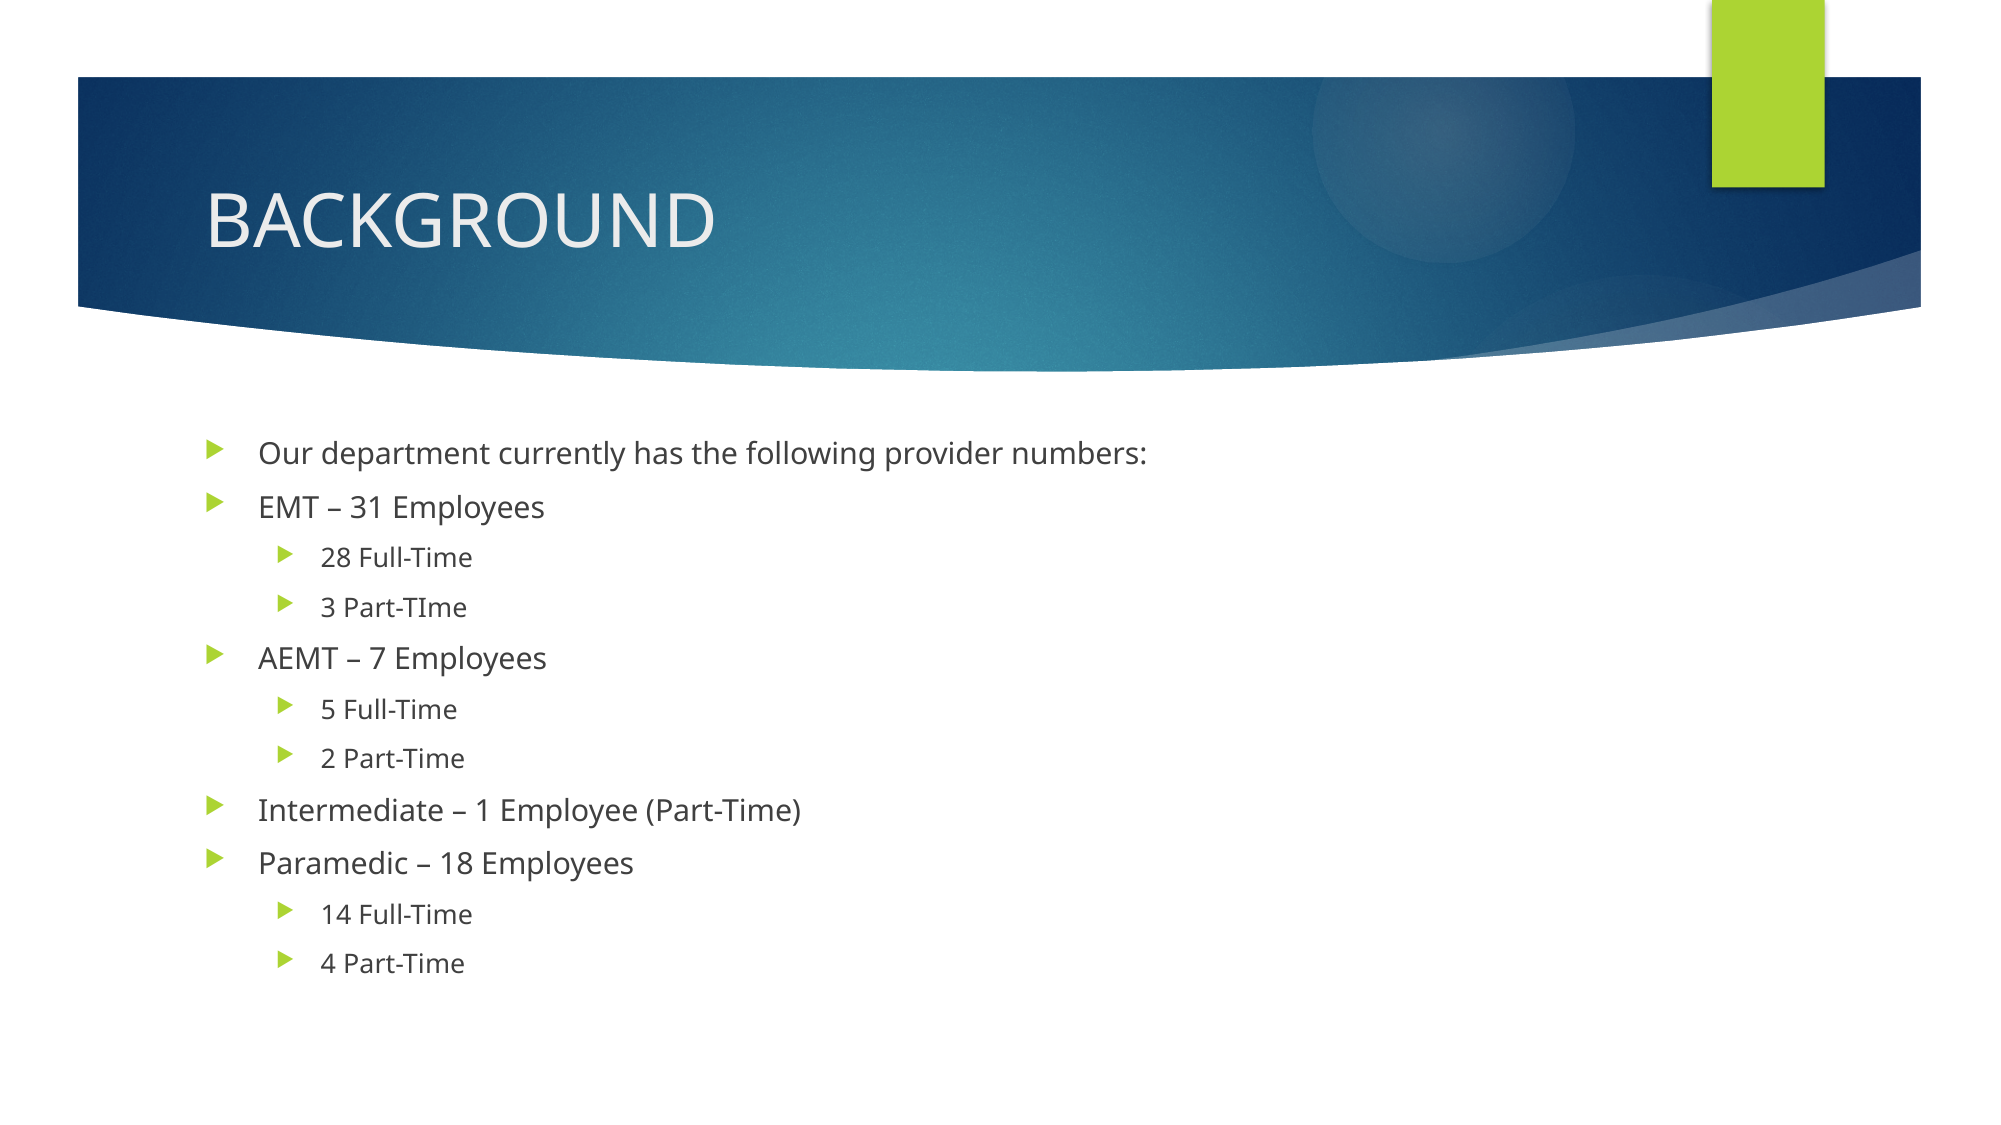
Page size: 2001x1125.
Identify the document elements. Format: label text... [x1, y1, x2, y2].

list Our department currently has the following provider numbers: EMT – 31 Employees 28 Full-Time 3 Part-TIme AEMT – 7 Employees 5 Full-Time 2 Part-Time Intermediate – 1 Employee (Part-Time) Paramedic – 18 Employees 14 Full-Time 4 Part-Time [189, 427, 1627, 988]
title BACKGROUND [189, 159, 1627, 276]
